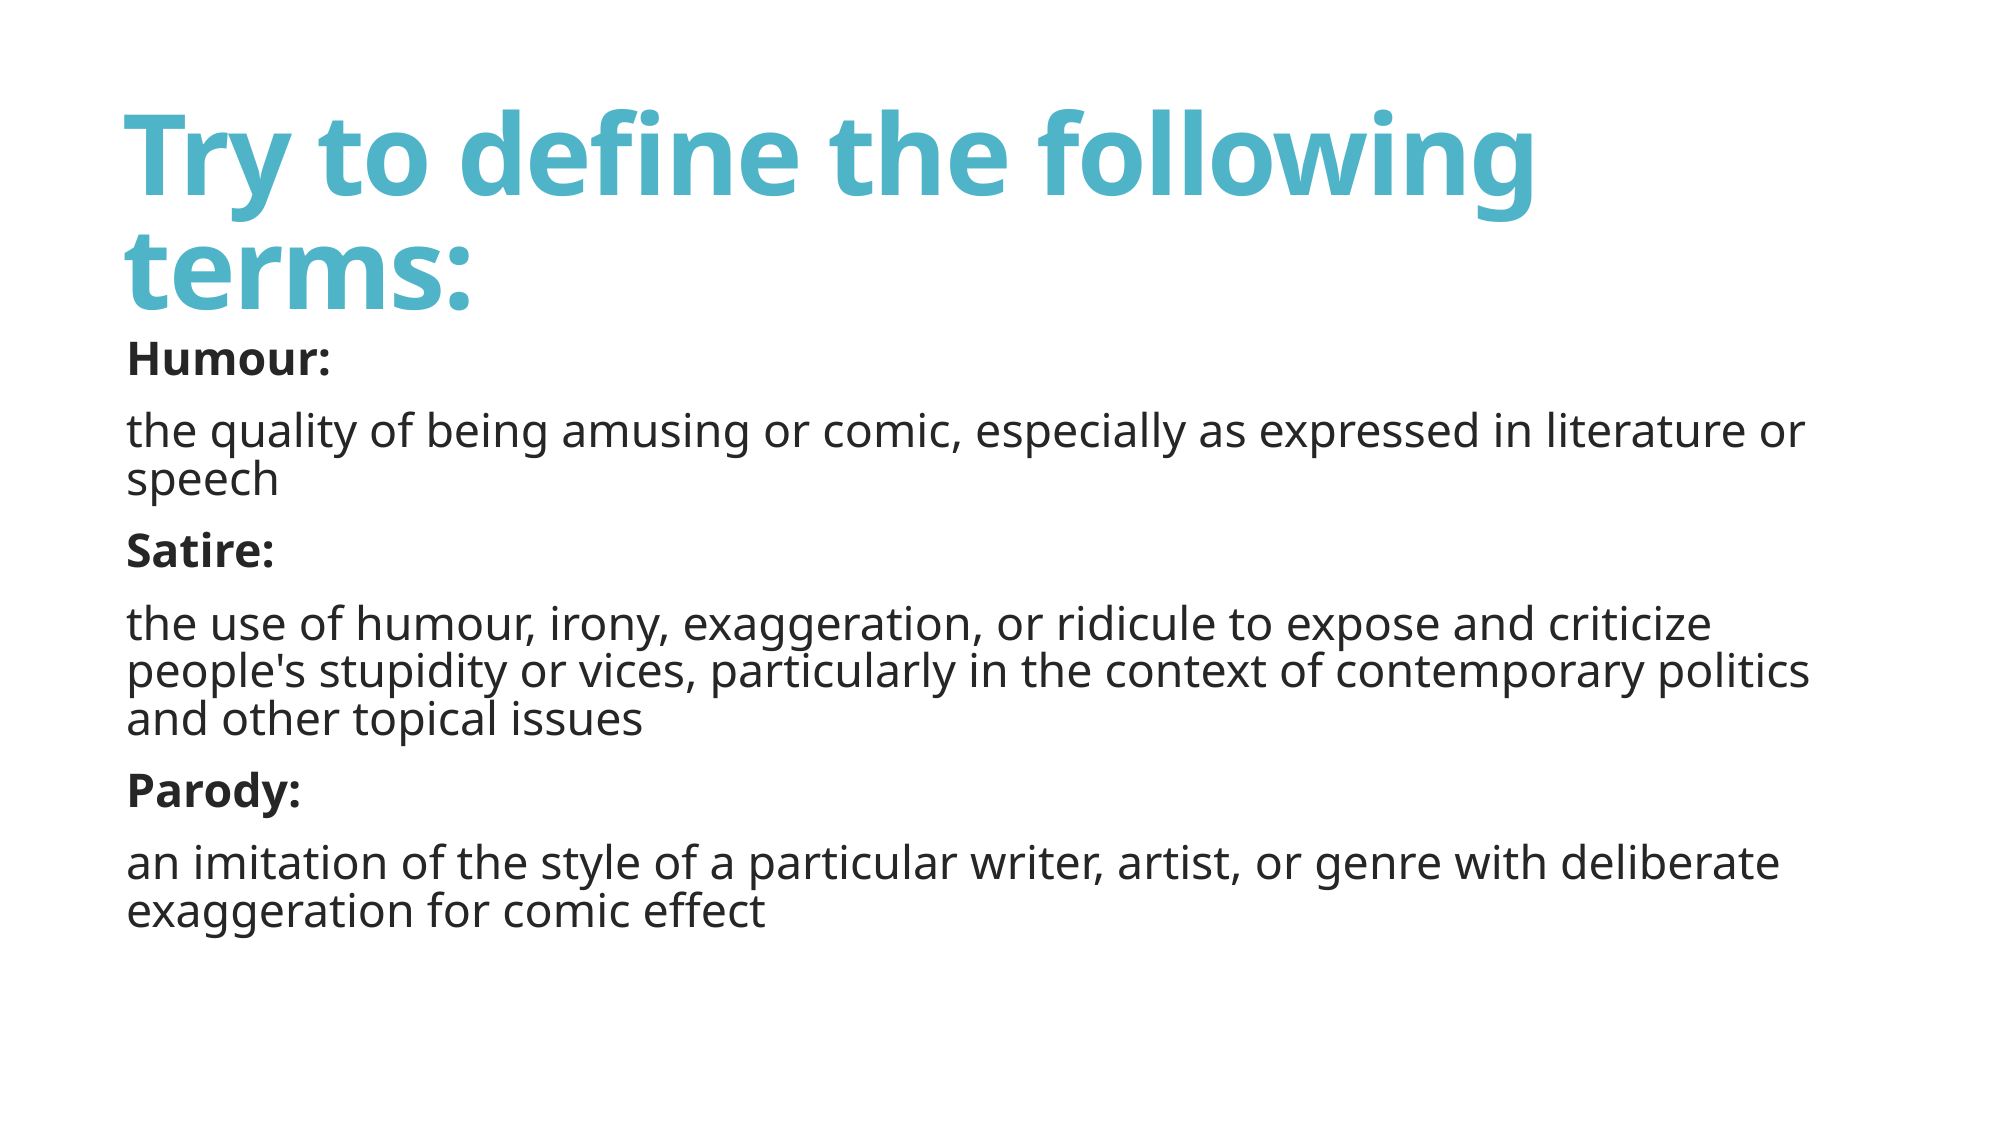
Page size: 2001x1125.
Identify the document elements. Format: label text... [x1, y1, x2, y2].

title Try to define the following terms: [107, 81, 1875, 354]
list Humour: the quality of being amusing or comic, especially as expressed in literature or speech Satire: the use of humour, irony, exaggeration, or ridicule to expose and criticize people's stupidity or vices, particularly in the context of contemporary politics and other topical issues Parody: an imitation of the style of a particular writer, artist, or genre with deliberate exaggeration for comic effect [111, 329, 1876, 948]
